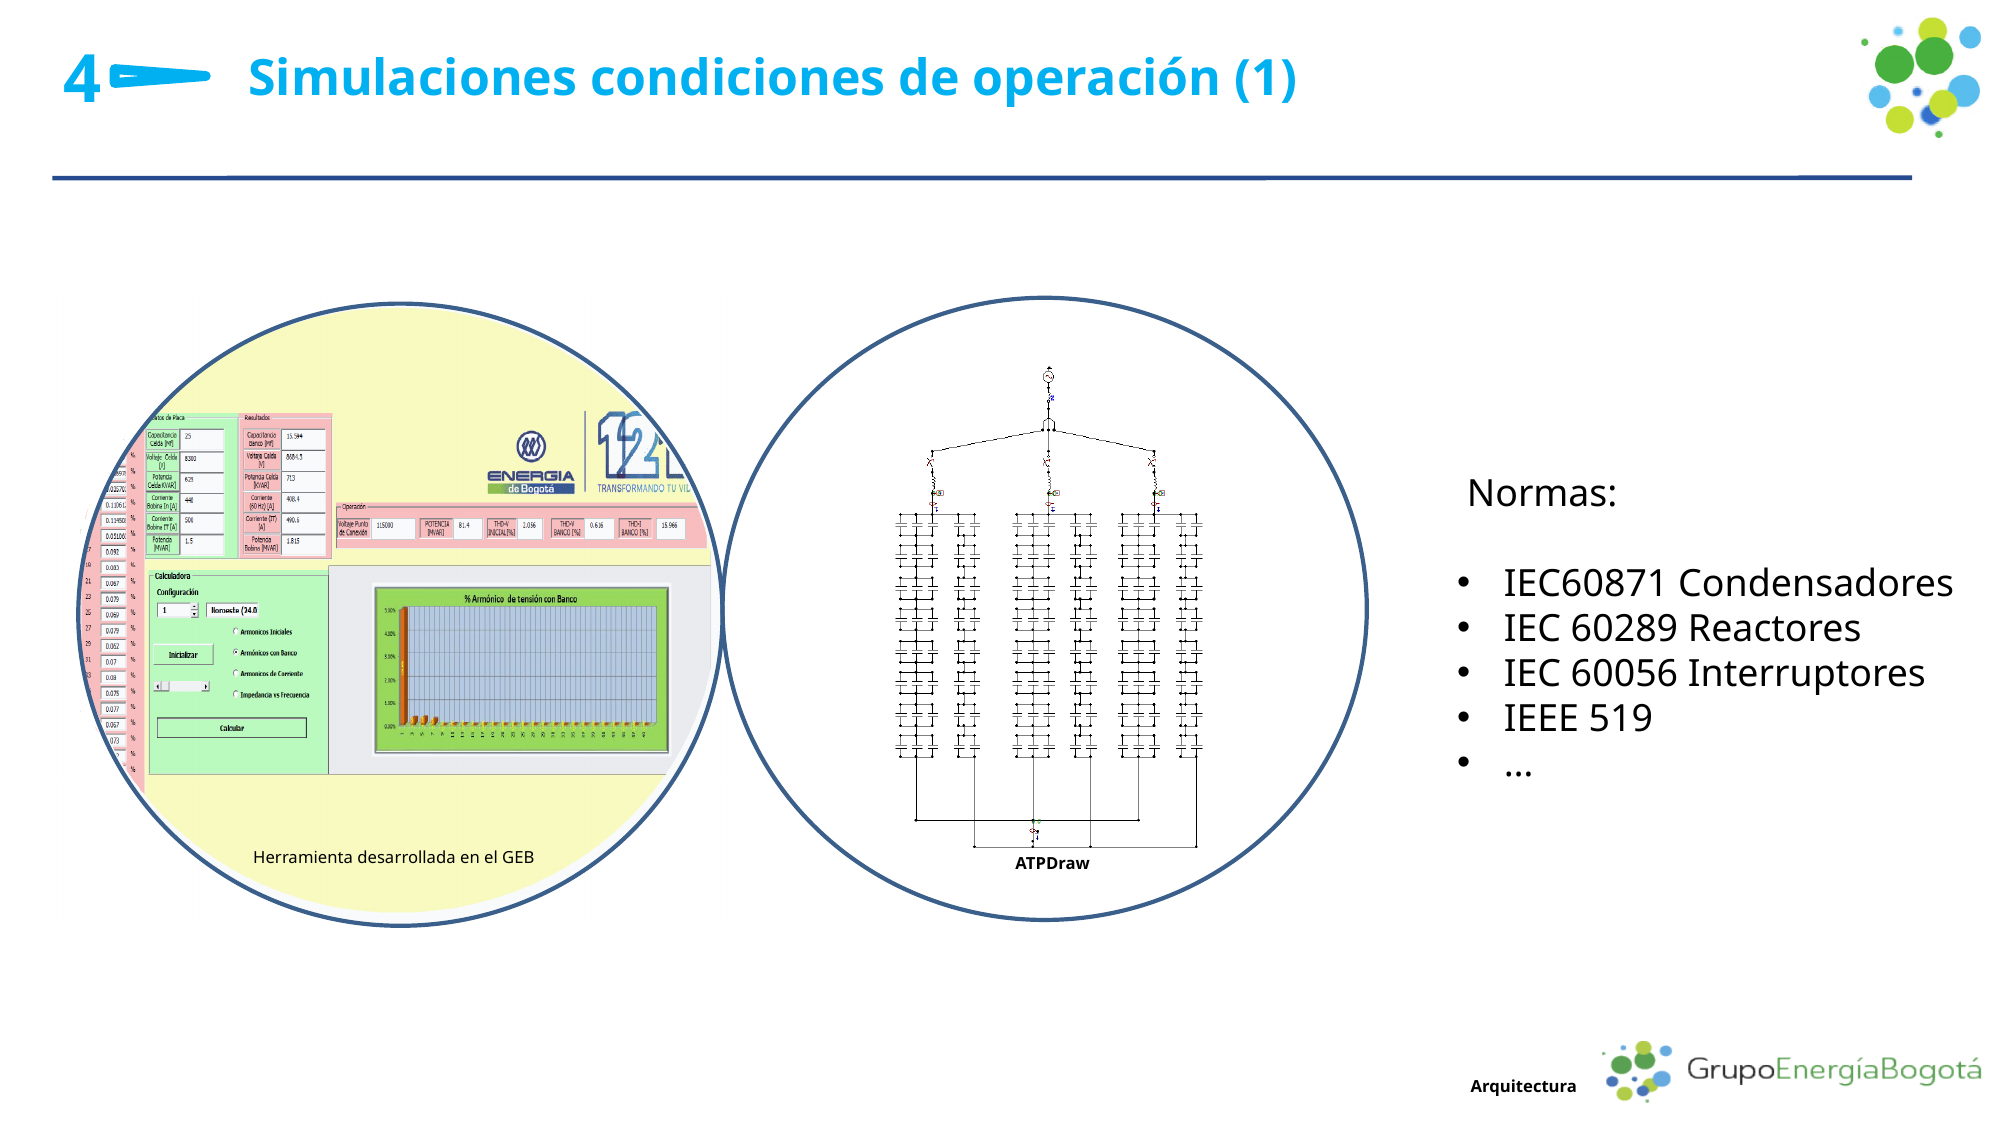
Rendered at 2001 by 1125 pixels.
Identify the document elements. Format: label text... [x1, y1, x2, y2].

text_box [10, 294, 774, 926]
picture [1602, 1041, 1983, 1103]
text_box Normas: IEC60871 Condensadores IEC 60289 Reactores IEC 60056 Interruptores IEEE 519 … [1442, 461, 1970, 792]
picture [1858, 16, 1983, 139]
picture [884, 361, 1206, 850]
text_box ATPDraw [990, 857, 1105, 885]
text_box Arquitectura [1412, 1067, 1597, 1103]
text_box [48, 27, 1323, 125]
text_box [778, 295, 1369, 923]
